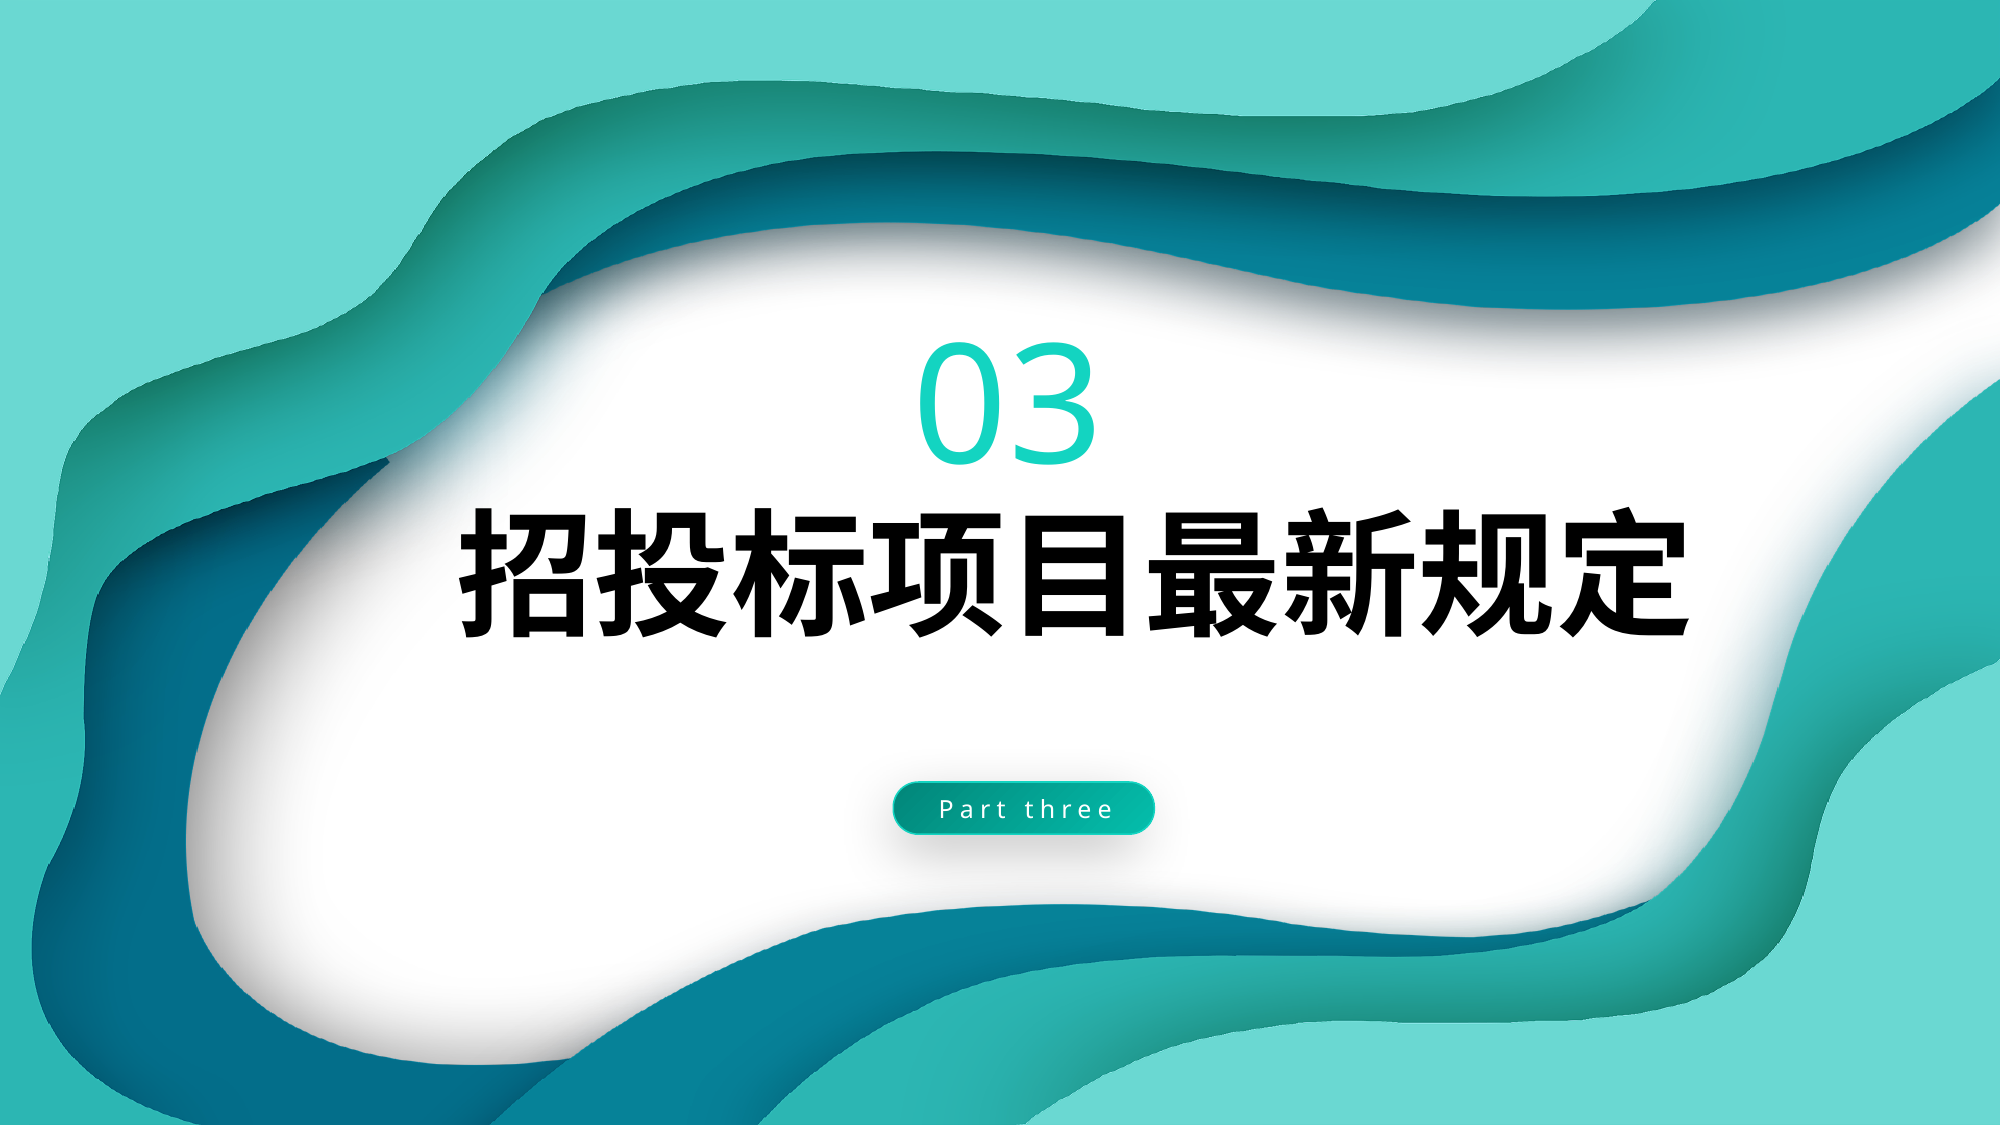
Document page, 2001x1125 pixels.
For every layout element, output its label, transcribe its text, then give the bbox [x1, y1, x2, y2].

picture [0, 0, 2000, 1125]
picture [187, 694, 2000, 1125]
text_box 招投标项目最新规定 [150, 478, 2000, 694]
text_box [893, 781, 1155, 835]
text_box 03 [729, 286, 1288, 507]
